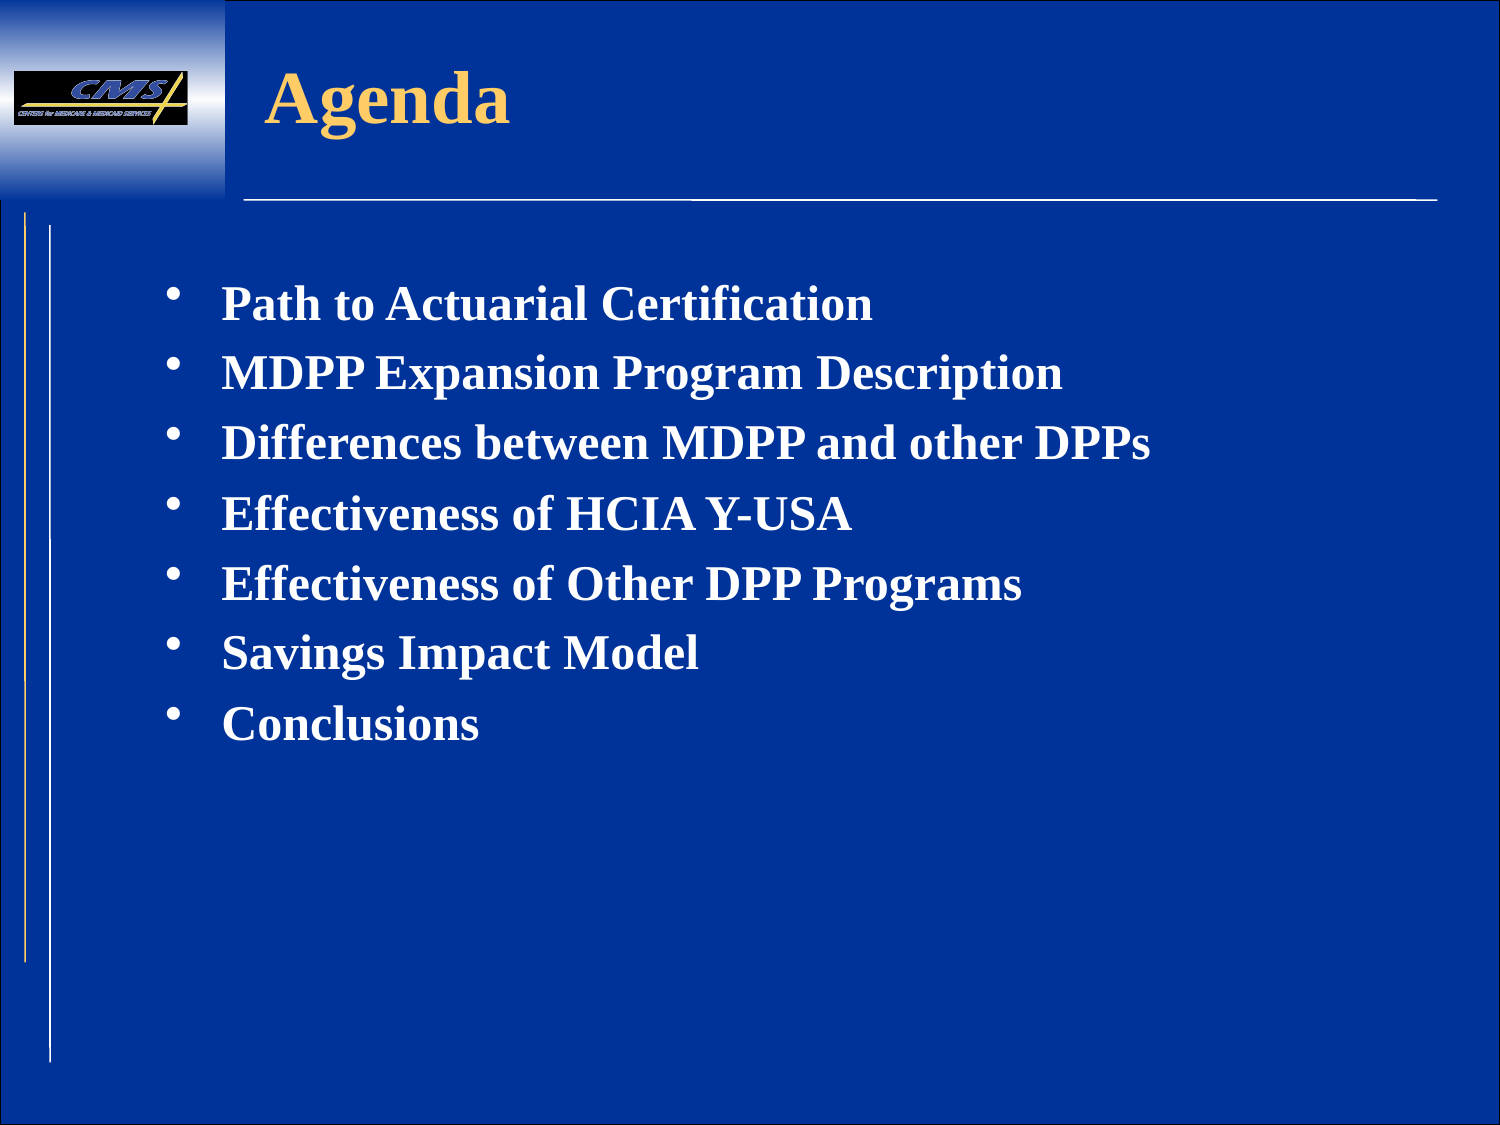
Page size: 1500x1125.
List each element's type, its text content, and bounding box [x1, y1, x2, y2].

list Path to Actuarial Certification MDPP Expansion Program Description Differences between MDPP and other DPPs Effectiveness of HCIA Y-USA Effectiveness of Other DPP Programs Savings Impact Model Conclusions [149, 262, 1451, 1013]
title Agenda [249, 24, 1451, 163]
